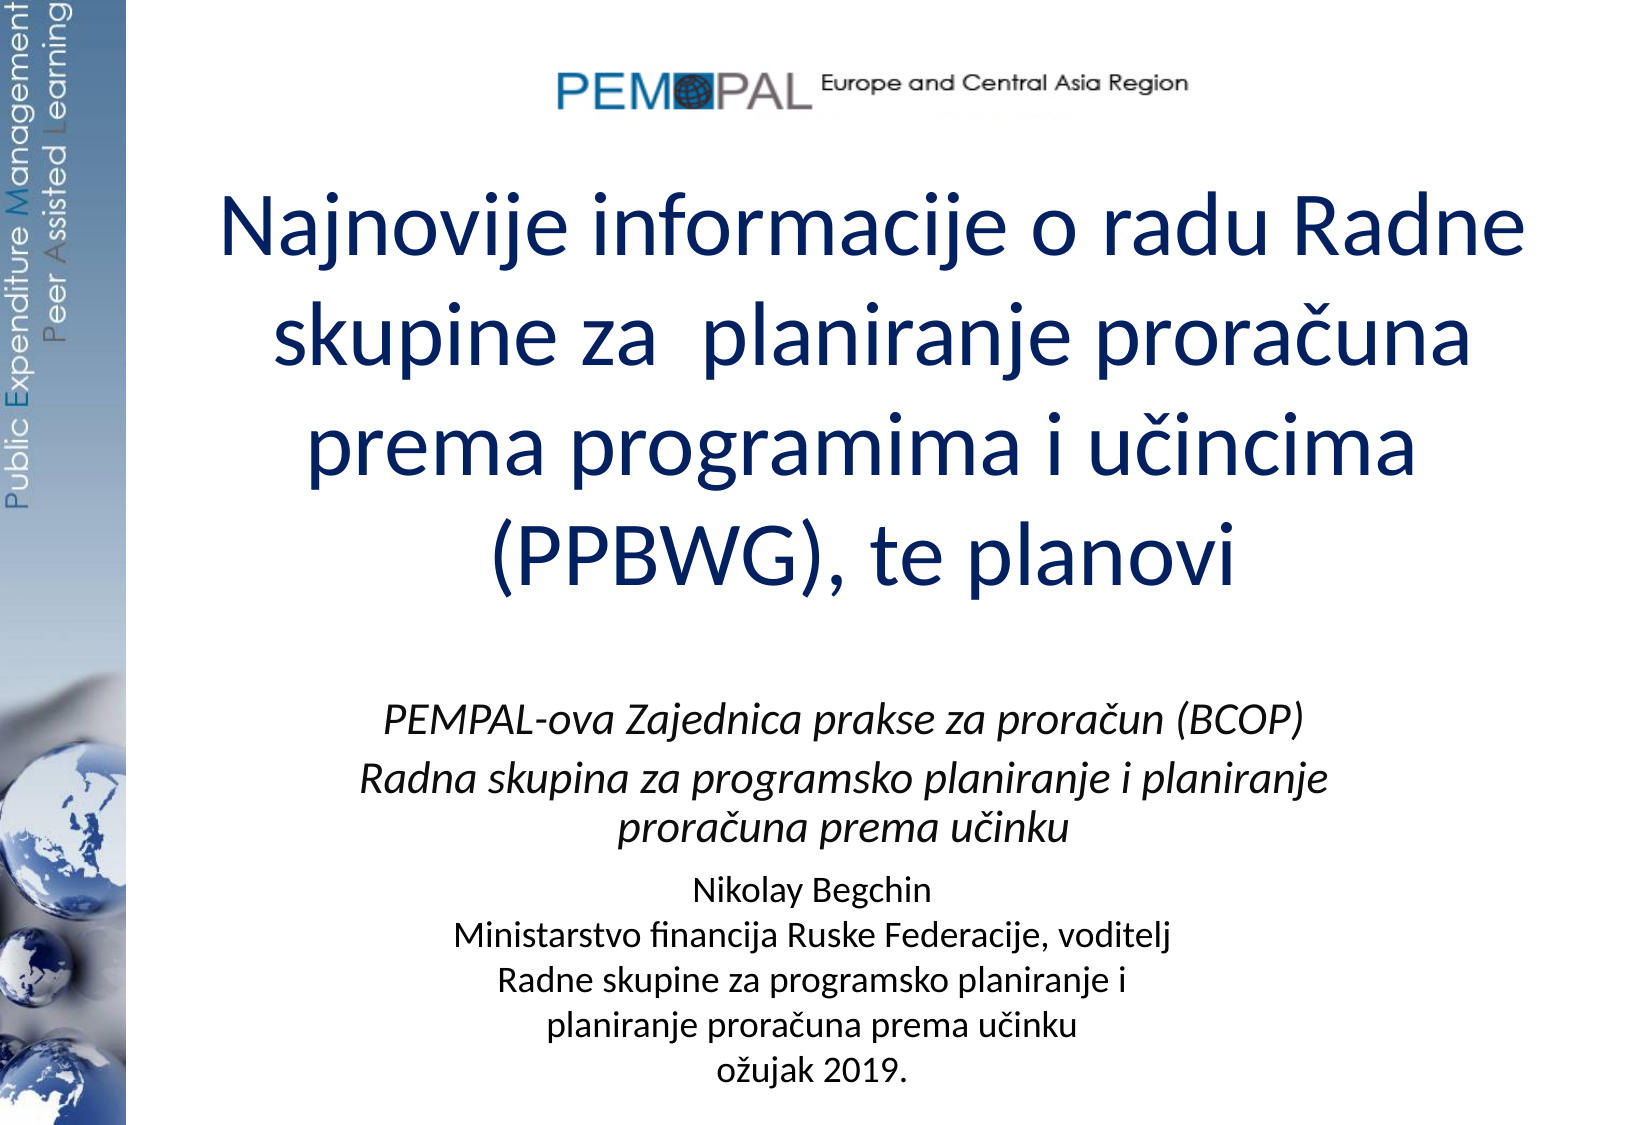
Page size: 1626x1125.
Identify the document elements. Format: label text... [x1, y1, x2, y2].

text_box Nikolay Begchin Ministarstvo financija Ruske Federacije, voditelj Radne skupine za programsko planiranje i planiranje proračuna prema učinku ožujak 2019. [406, 812, 1219, 1098]
picture [554, 62, 1192, 119]
subtitle PEMPAL-ova Zajednica prakse za proračun (BCOP) Radna skupina za programsko planiranje i planiranje proračuna prema učinku [275, 687, 1413, 813]
picture [0, 0, 126, 1125]
title Najnovije informacije o radu Radne skupine za planiranje proračuna prema programima i učincima (PPBWG), te planovi [173, 121, 1573, 647]
